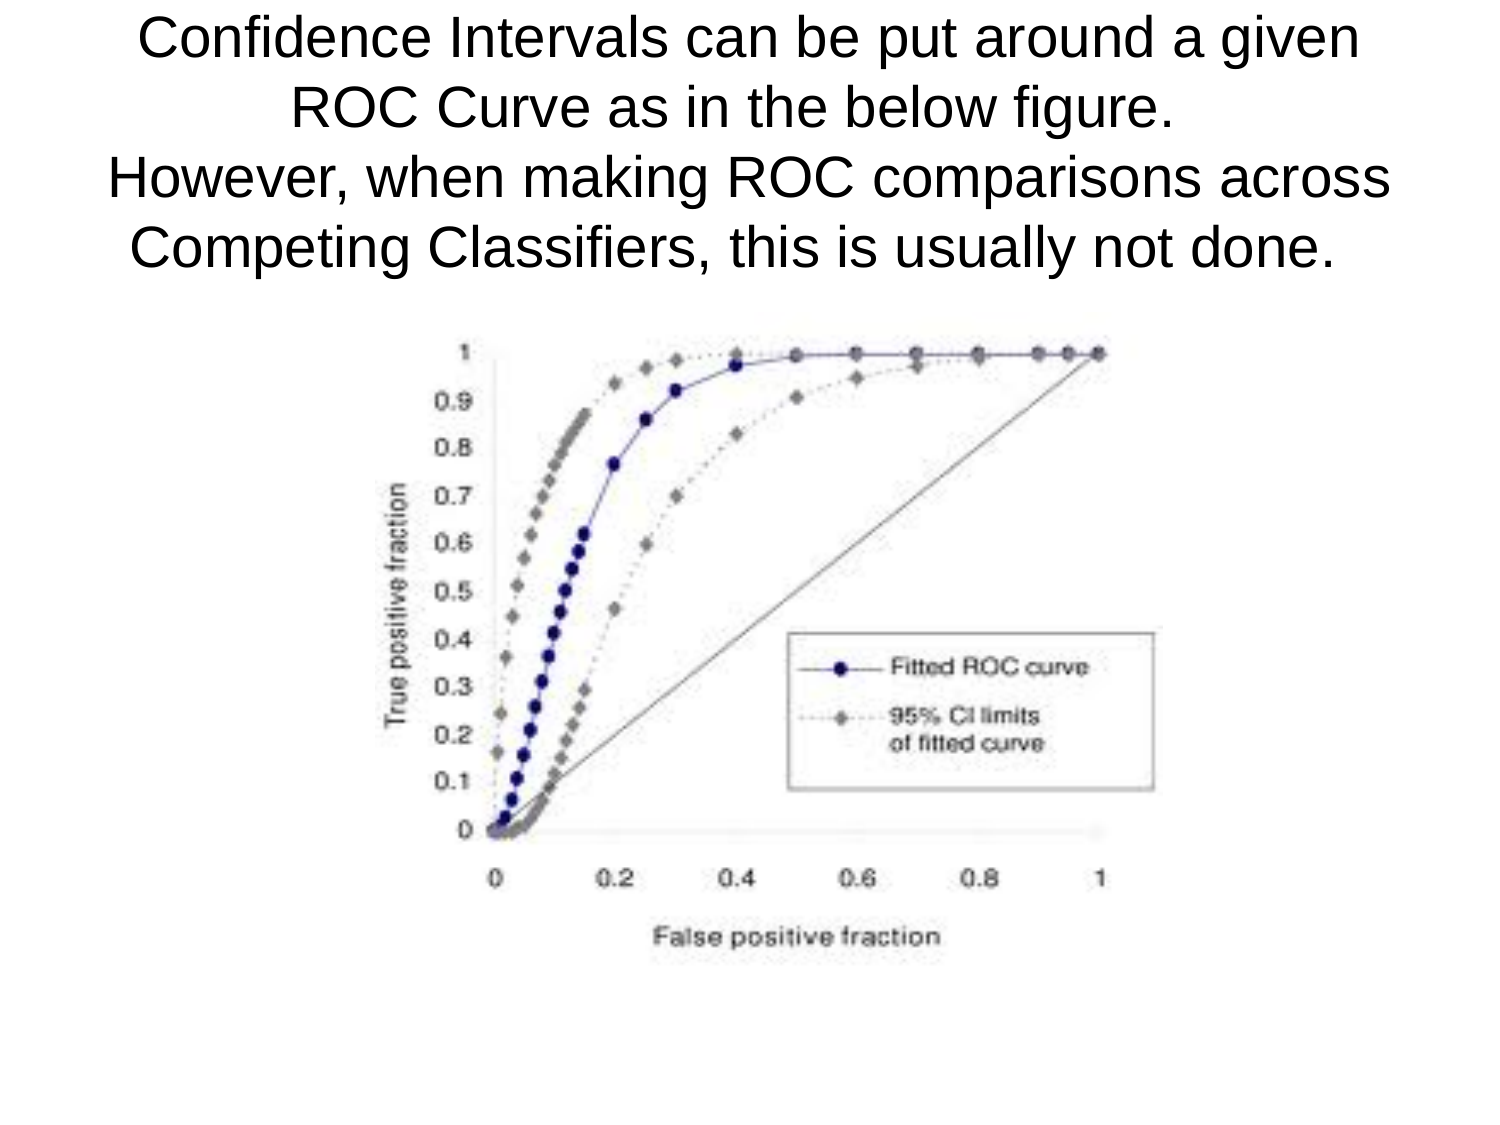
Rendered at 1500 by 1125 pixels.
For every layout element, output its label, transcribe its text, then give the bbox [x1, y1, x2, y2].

title Confidence Intervals can be put around a given ROC Curve as in the below figure. However, when making ROC comparisons across Competing Classifiers, this is usually not done. [75, 45, 1425, 233]
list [374, 312, 1163, 976]
